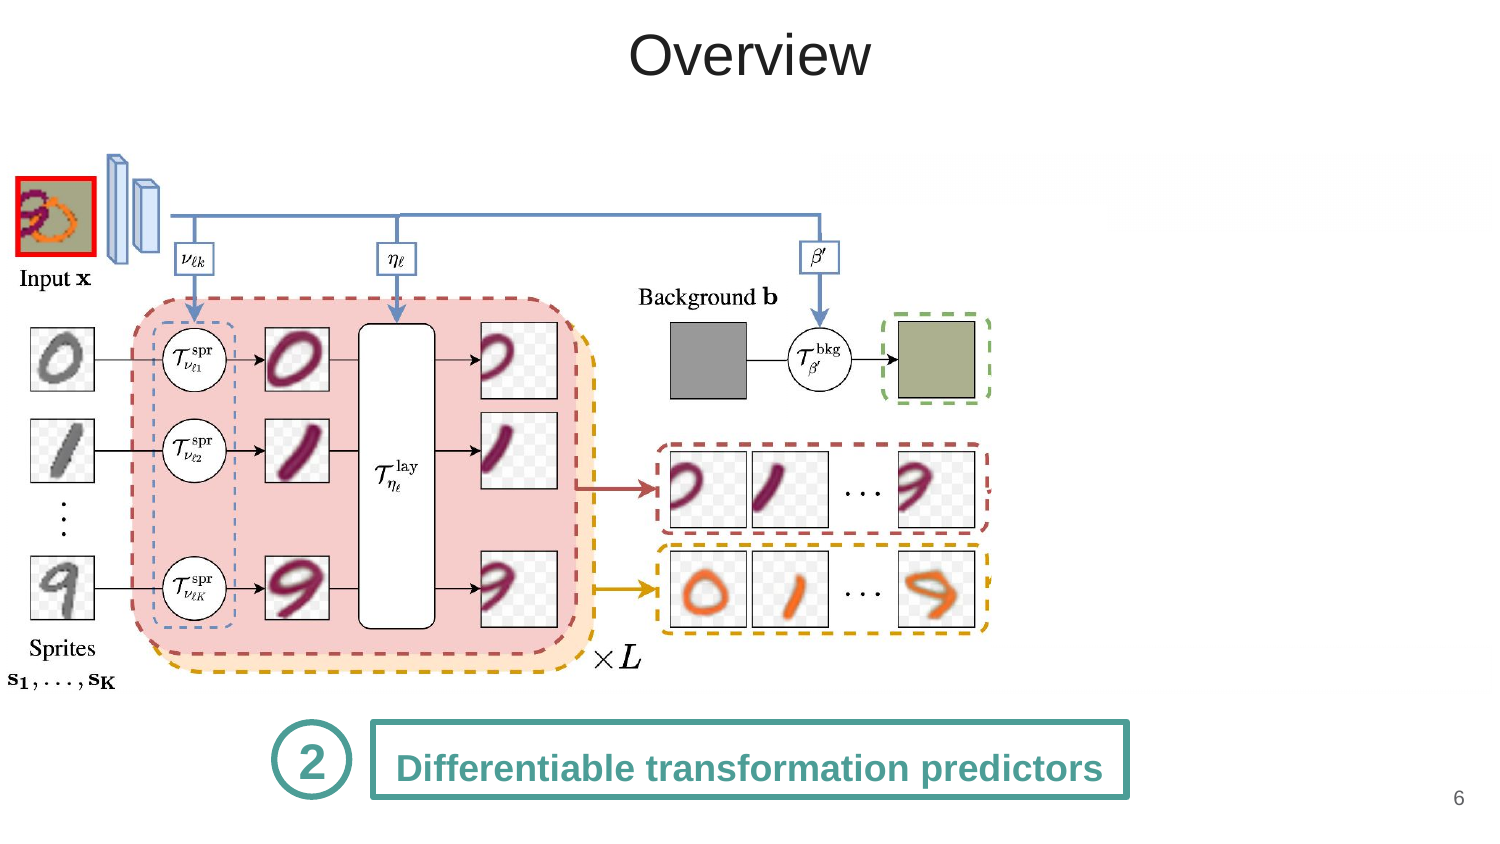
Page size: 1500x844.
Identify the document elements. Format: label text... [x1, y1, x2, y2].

list Differentiable transformation predictors [373, 721, 1127, 798]
title Overview [51, 2, 1449, 97]
picture [6, 153, 1493, 694]
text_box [273, 721, 350, 798]
slide_number 6 [1389, 764, 1480, 830]
